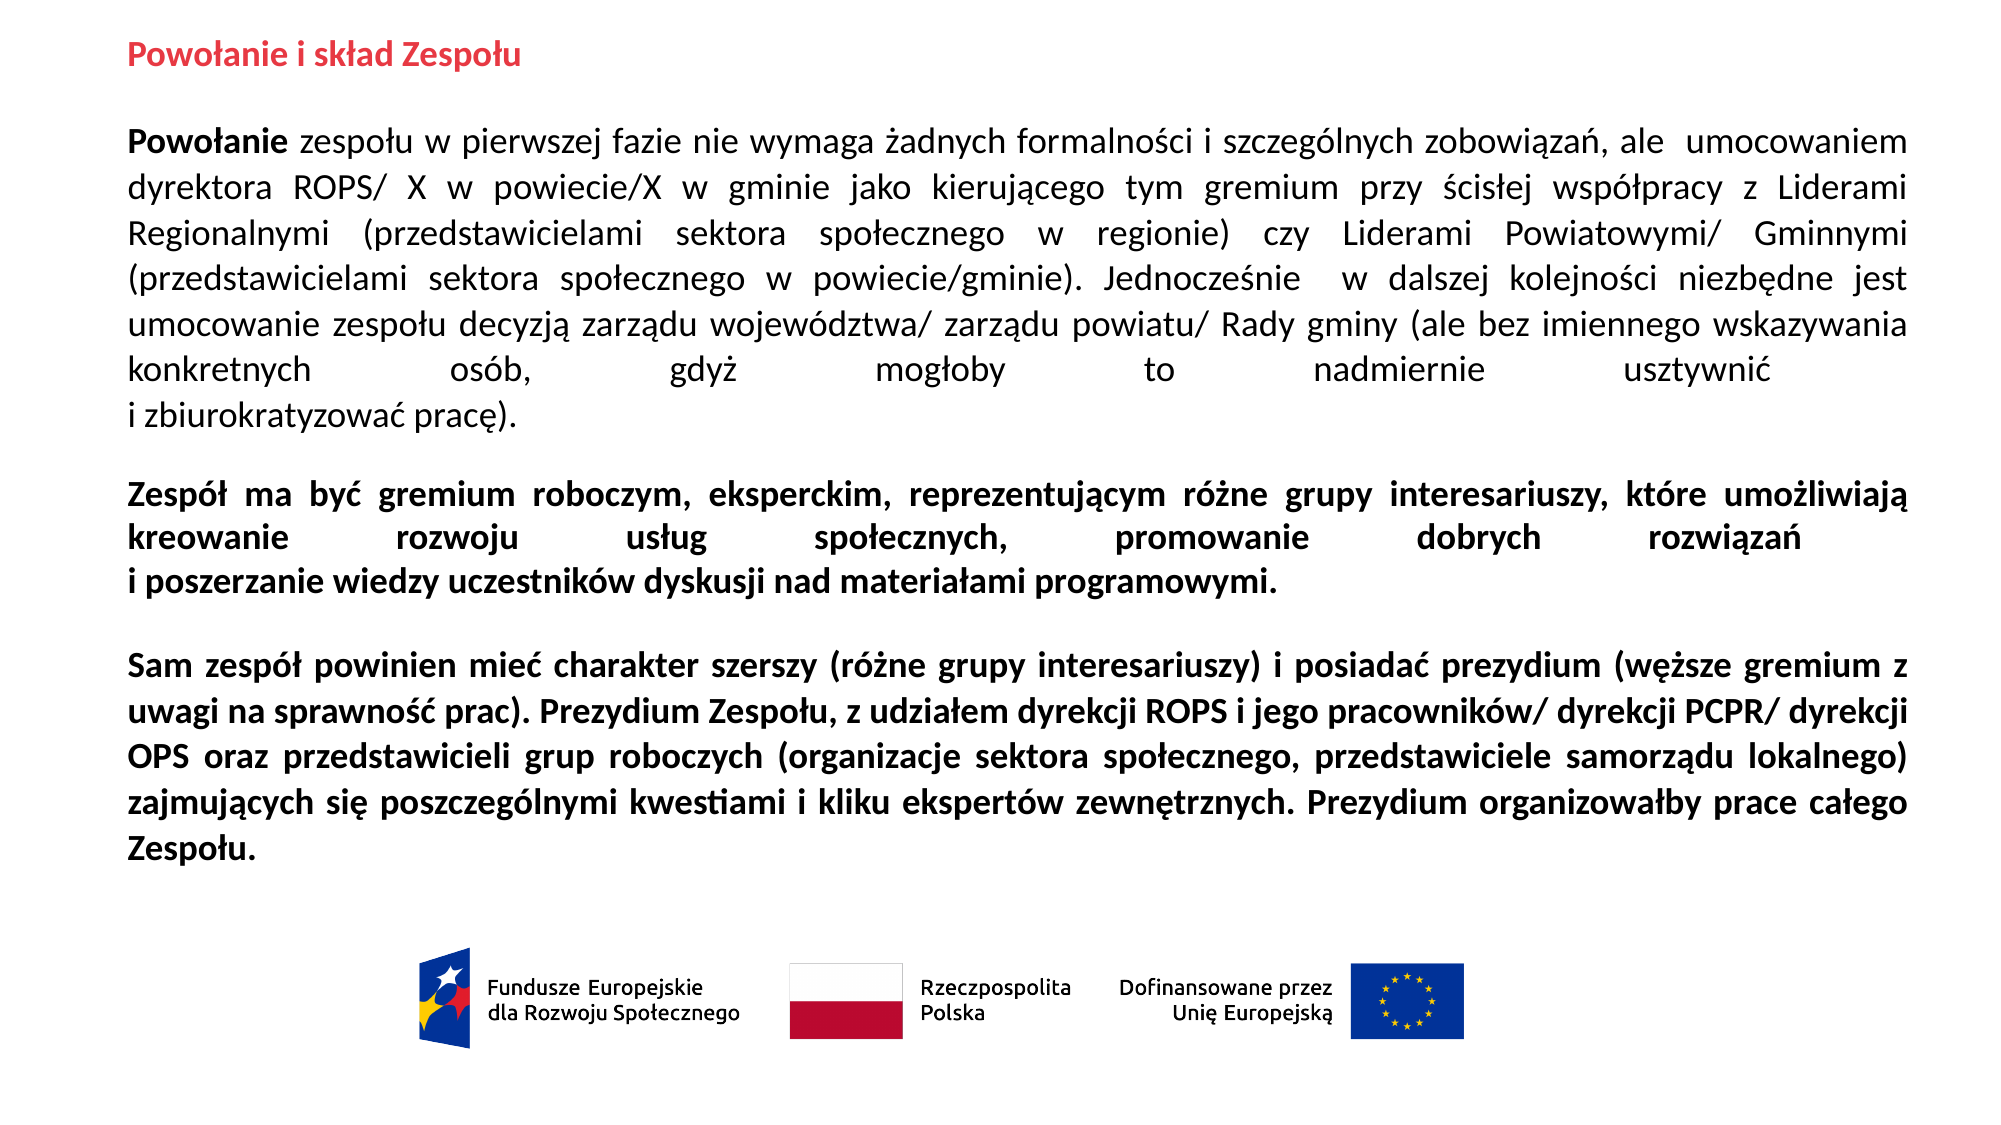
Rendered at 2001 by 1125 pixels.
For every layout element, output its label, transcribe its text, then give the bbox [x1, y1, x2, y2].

list Powołanie i skład Zespołu Powołanie zespołu w pierwszej fazie nie wymaga żadnych formalności i szczególnych zobowiązań, ale umocowaniem dyrektora ROPS/ X w powiecie/X w gminie jako kierującego tym gremium przy ścisłej współpracy z Liderami Regionalnymi (przedstawicielami sektora społecznego w regionie) czy Liderami Powiatowymi/ Gminnymi (przedstawicielami sektora społecznego w powiecie/gminie). Jednocześnie w dalszej kolejności niezbędne jest umocowanie zespołu decyzją zarządu województwa/ zarządu powiatu/ Rady gminy (ale bez imiennego wskazywania konkretnych osób, gdyż mogłoby to nadmiernie usztywnić i zbiurokratyzować pracę). Zespół ma być gremium roboczym, eksperckim, reprezentującym różne grupy interesariuszy, które umożliwiają kreowanie rozwoju usług społecznych, promowanie dobrych rozwiązań i poszerzanie wiedzy uczestników dyskusji nad materiałami programowymi. Sam zespół powinien mieć charakter szerszy (różne grupy interesariuszy) i posiadać prezydium (węższe gremium z uwagi na sprawność prac). Prezydium Zespołu, z udziałem dyrekcji ROPS i jego pracowników/ dyrekcji PCPR/ dyrekcji OPS oraz przedstawicieli grup roboczych (organizacje sektora społecznego, przedstawiciele samorządu lokalnego) zajmujących się poszczególnymi kwestiami i kliku ekspertów zewnętrznych. Prezydium organizowałby prace całego Zespołu. [112, 18, 1927, 883]
picture [393, 922, 1489, 1074]
